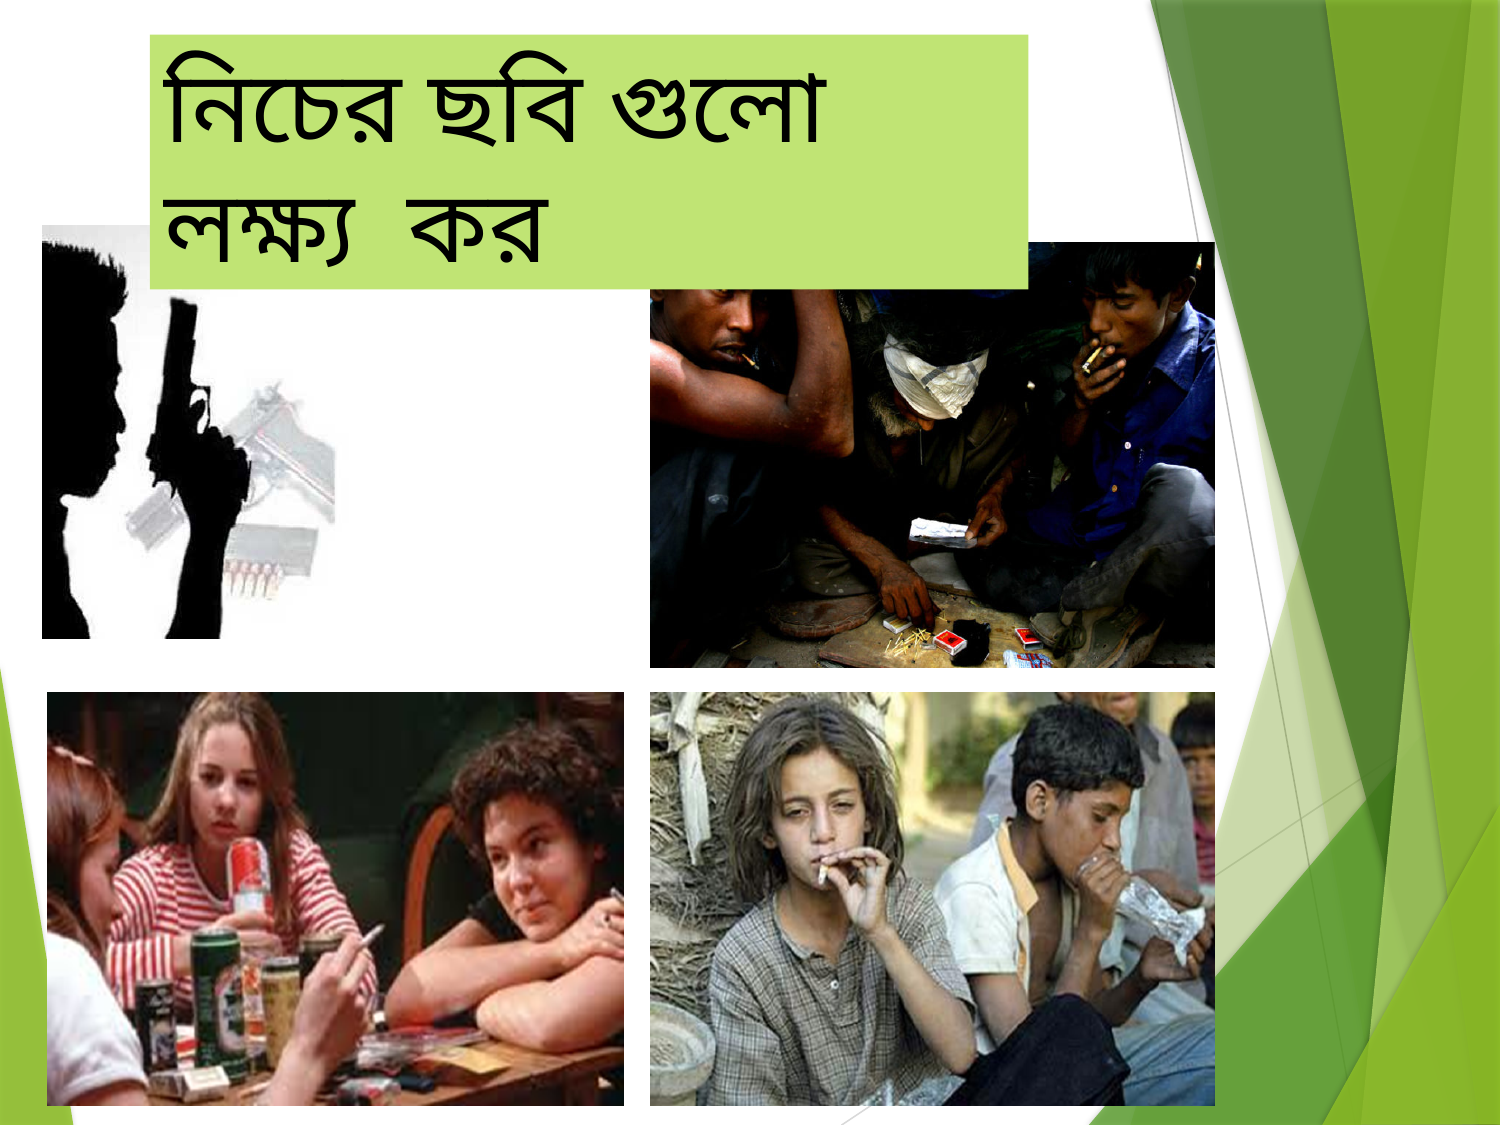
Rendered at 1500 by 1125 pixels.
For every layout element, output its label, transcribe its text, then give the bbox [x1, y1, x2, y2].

picture [649, 692, 1215, 1106]
text_box নিচের ছবি গুলো লক্ষ্য কর [149, 34, 1029, 290]
picture [649, 241, 1215, 668]
picture [46, 692, 625, 1106]
picture [42, 225, 608, 639]
